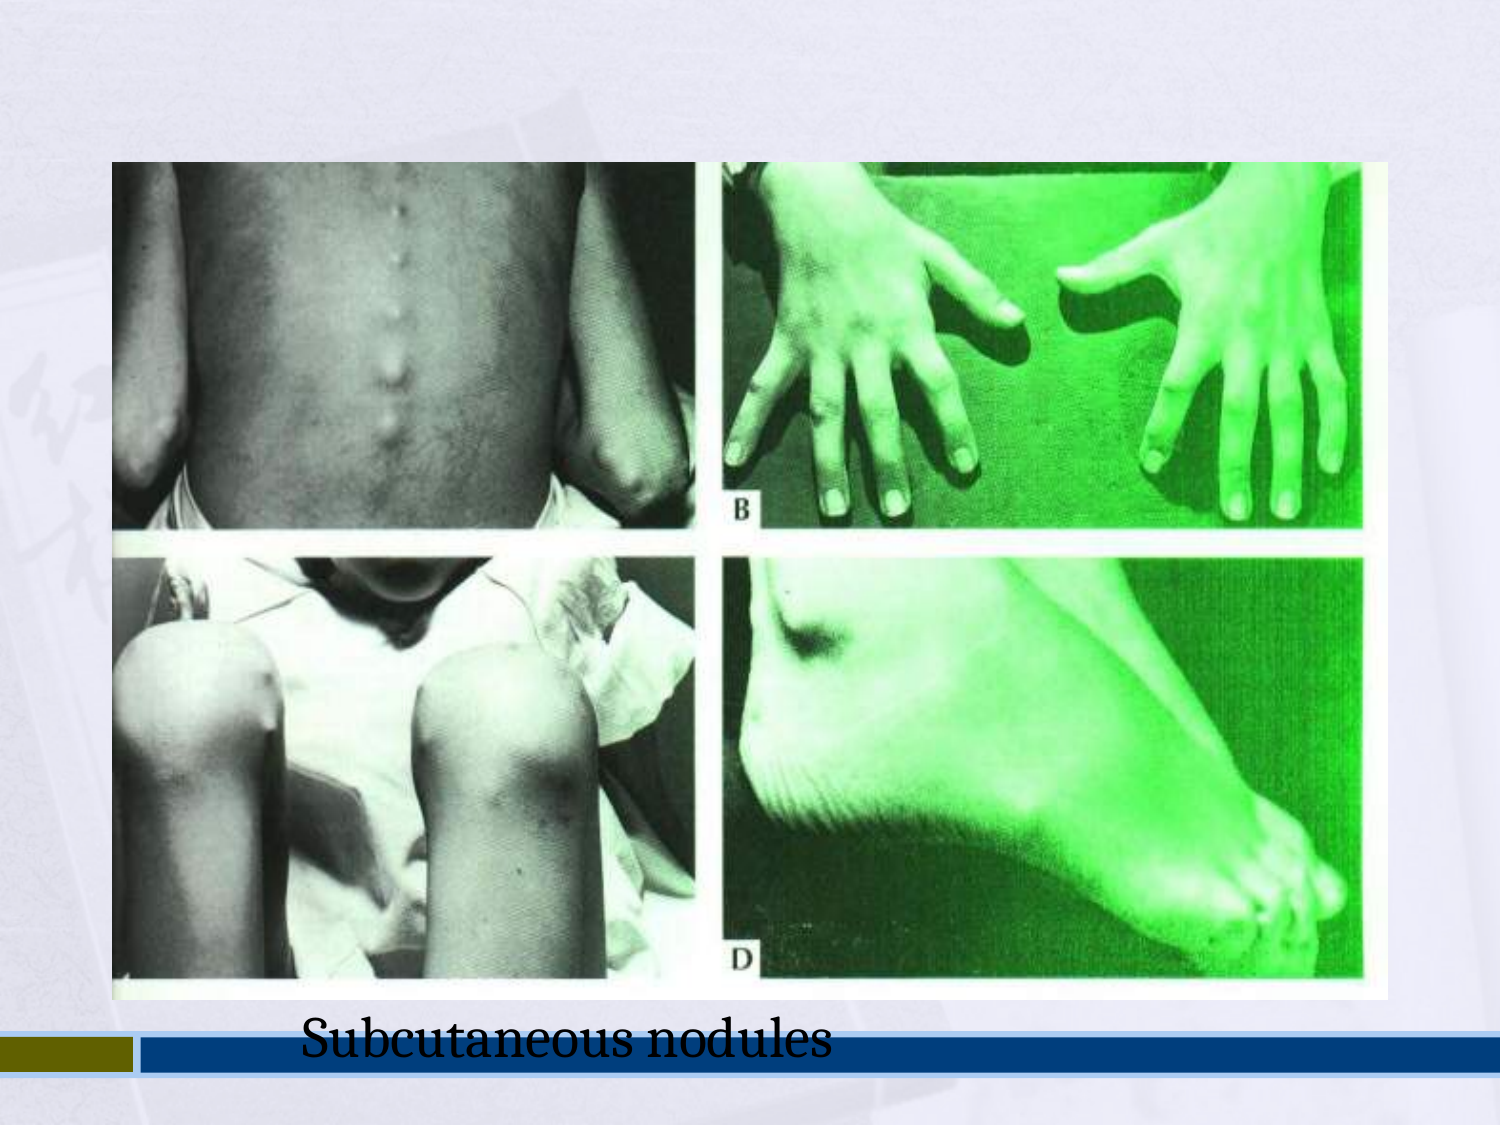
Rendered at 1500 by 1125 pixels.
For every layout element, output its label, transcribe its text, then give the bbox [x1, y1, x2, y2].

picture [111, 161, 1388, 1001]
text_box Subcutaneous nodules [287, 1001, 1200, 1125]
